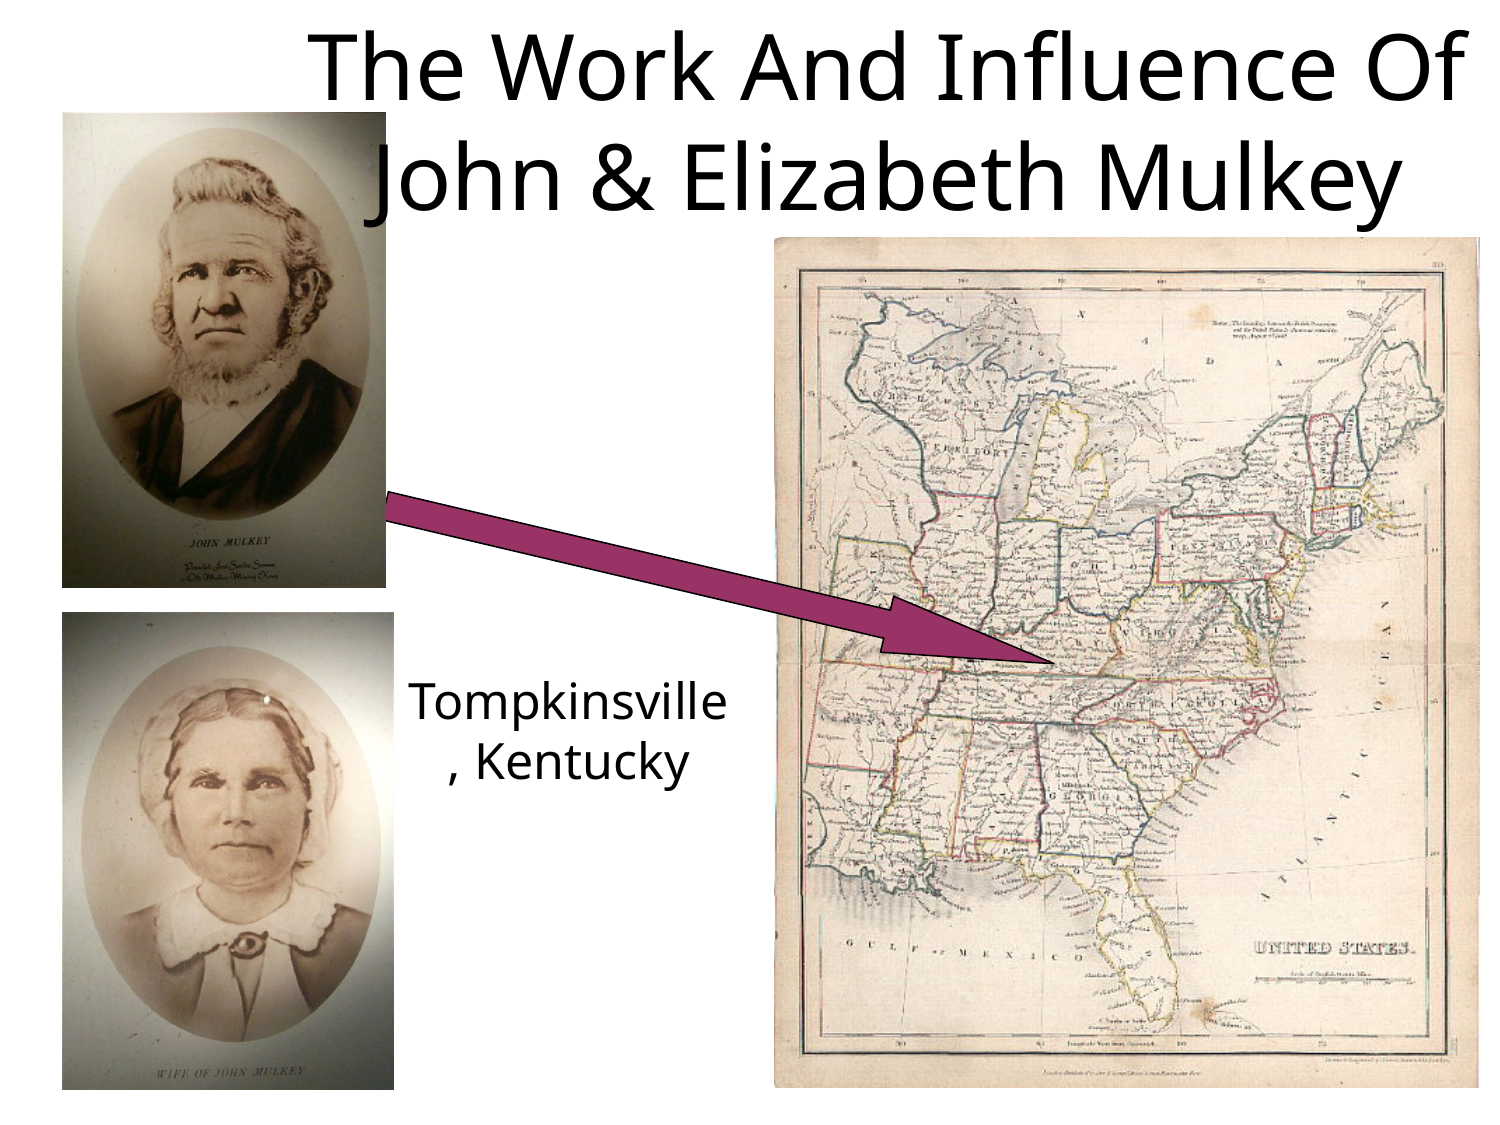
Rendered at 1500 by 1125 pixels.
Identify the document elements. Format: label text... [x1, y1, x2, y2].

text_box Tompkinsville, Kentucky [394, 662, 750, 798]
picture [62, 612, 394, 1090]
picture [62, 112, 386, 588]
text_box [386, 491, 774, 613]
title The Work And Influence Of John & Elizabeth Mulkey [275, 24, 1500, 213]
picture [774, 237, 1480, 1088]
